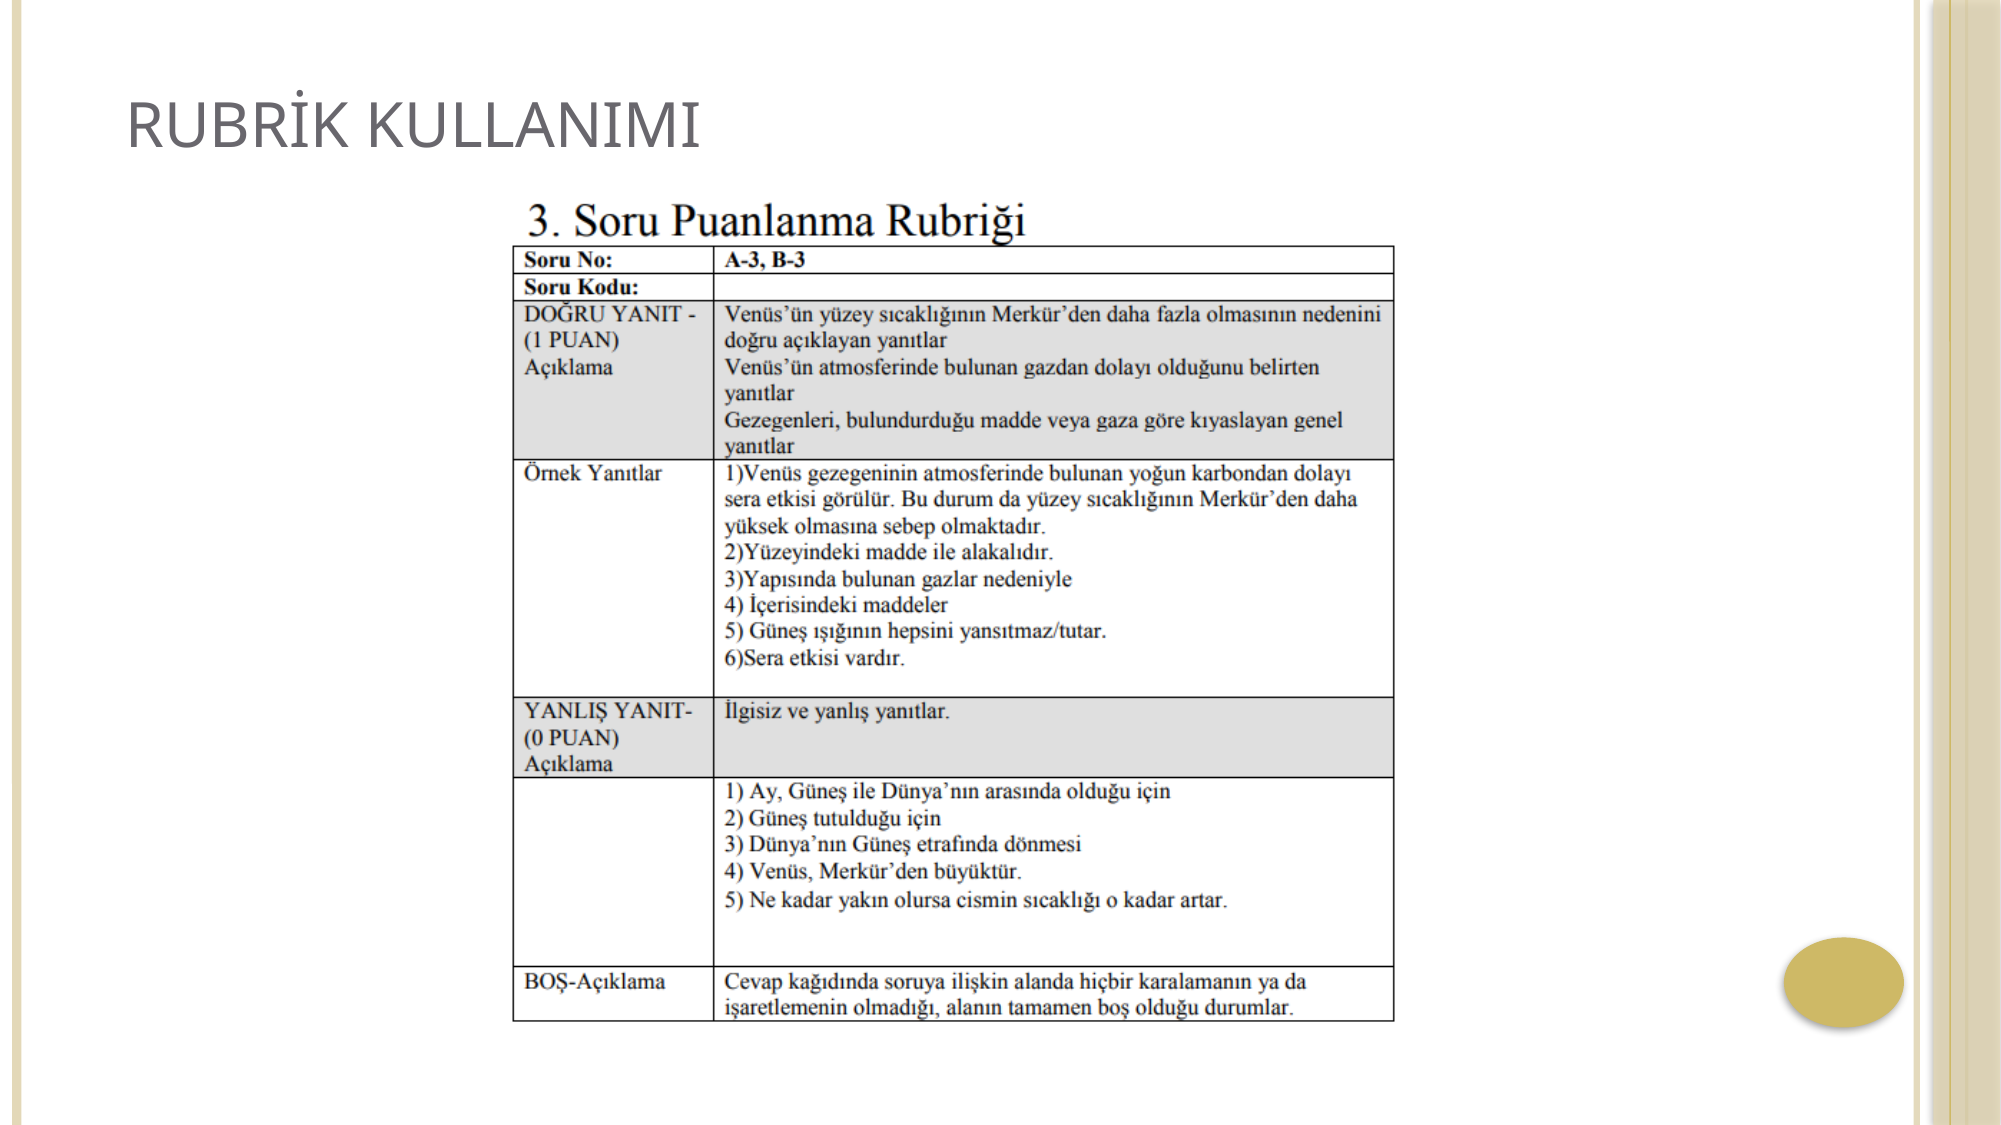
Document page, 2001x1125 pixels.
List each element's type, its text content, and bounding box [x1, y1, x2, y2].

title rubrik kullanımı [110, 0, 1745, 168]
picture [462, 168, 1457, 1075]
